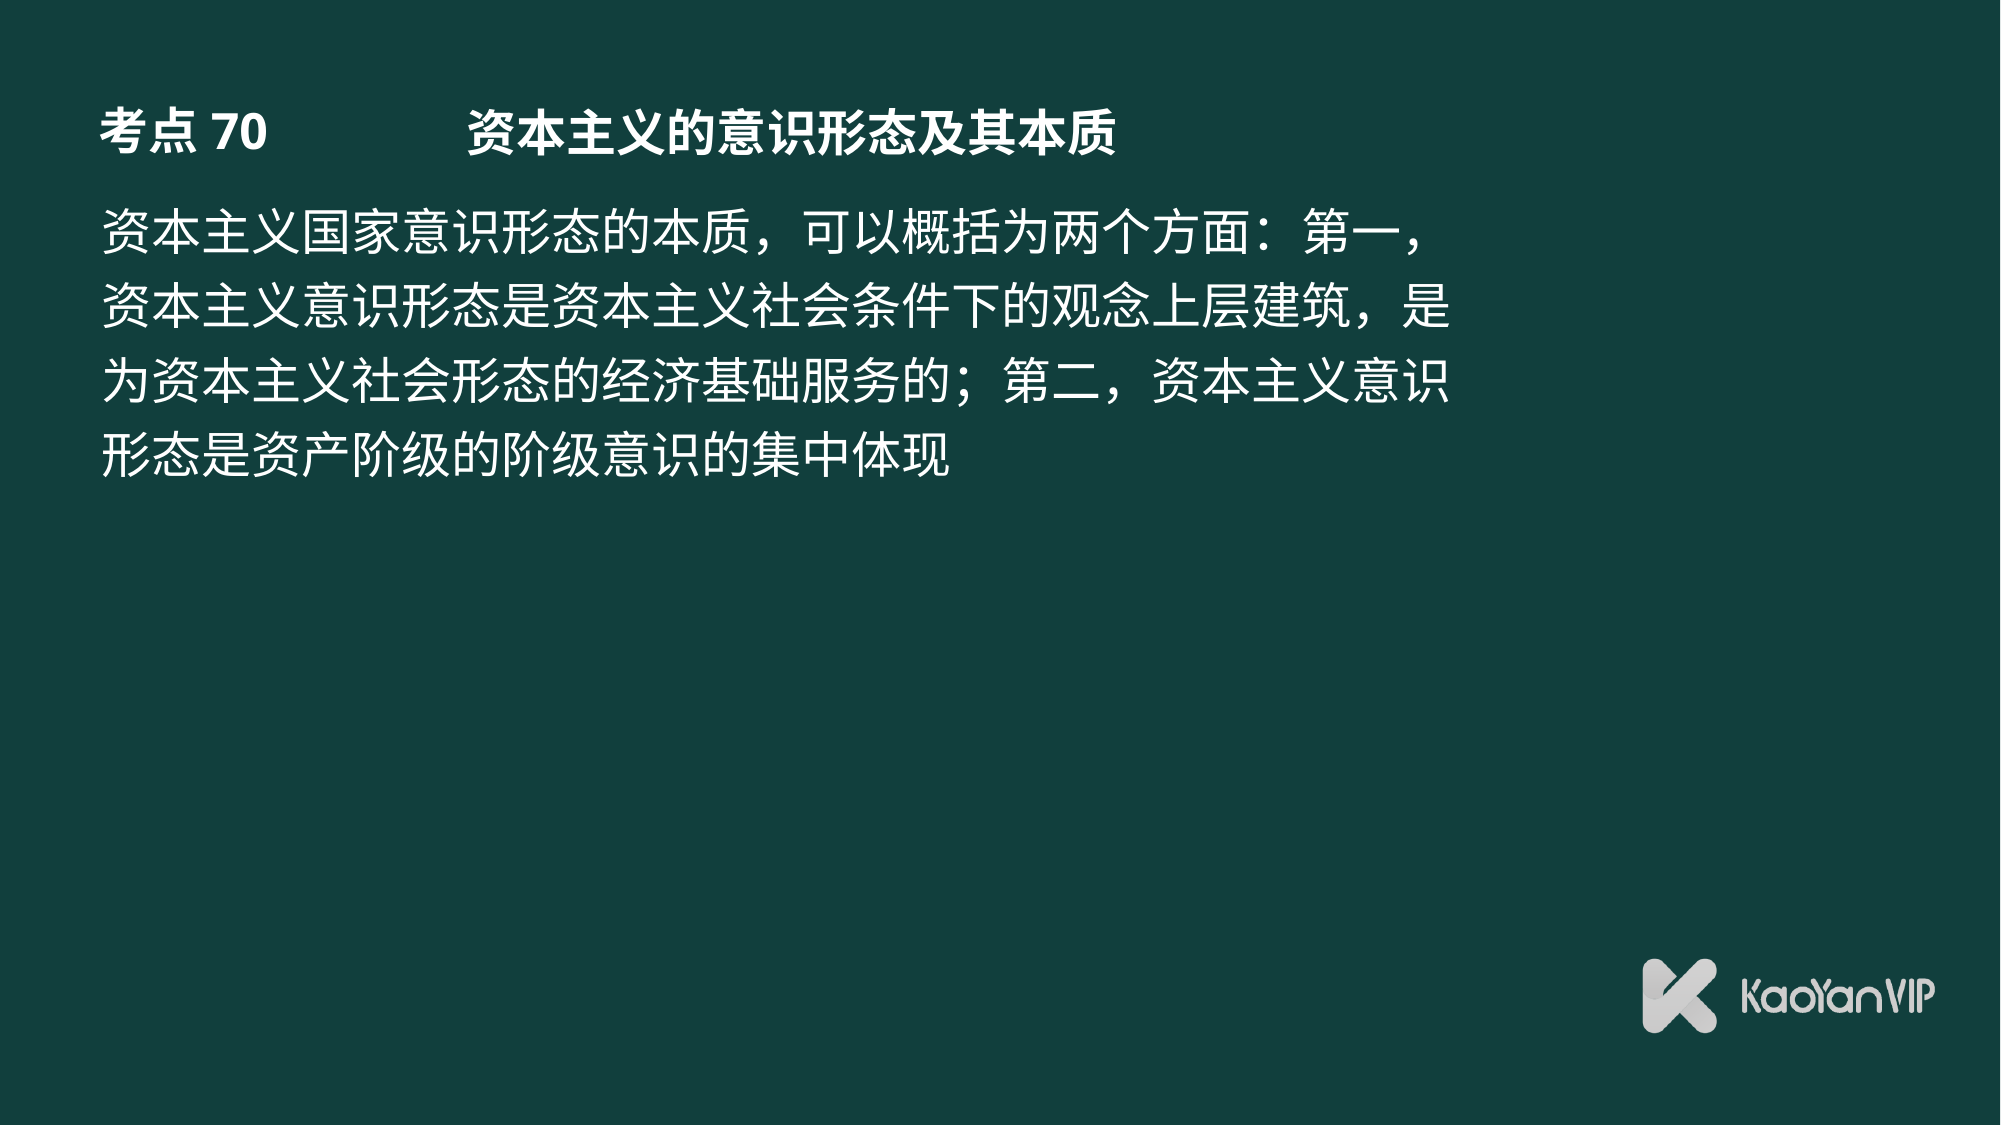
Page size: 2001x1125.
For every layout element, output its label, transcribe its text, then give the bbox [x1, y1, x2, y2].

title 资本主义的意识形态及其本质 [86, 91, 1474, 178]
list 资本主义国家意识形态的本质，可以概括为两个方面：第一，资本主义意识形态是资本主义社会条件下的观念上层建筑，是为资本主义社会形态的经济基础服务的；第二，资本主义意识形态是资产阶级的阶级意识的集中体现 [86, 178, 1474, 1037]
text_box 考点70 [84, 91, 283, 168]
